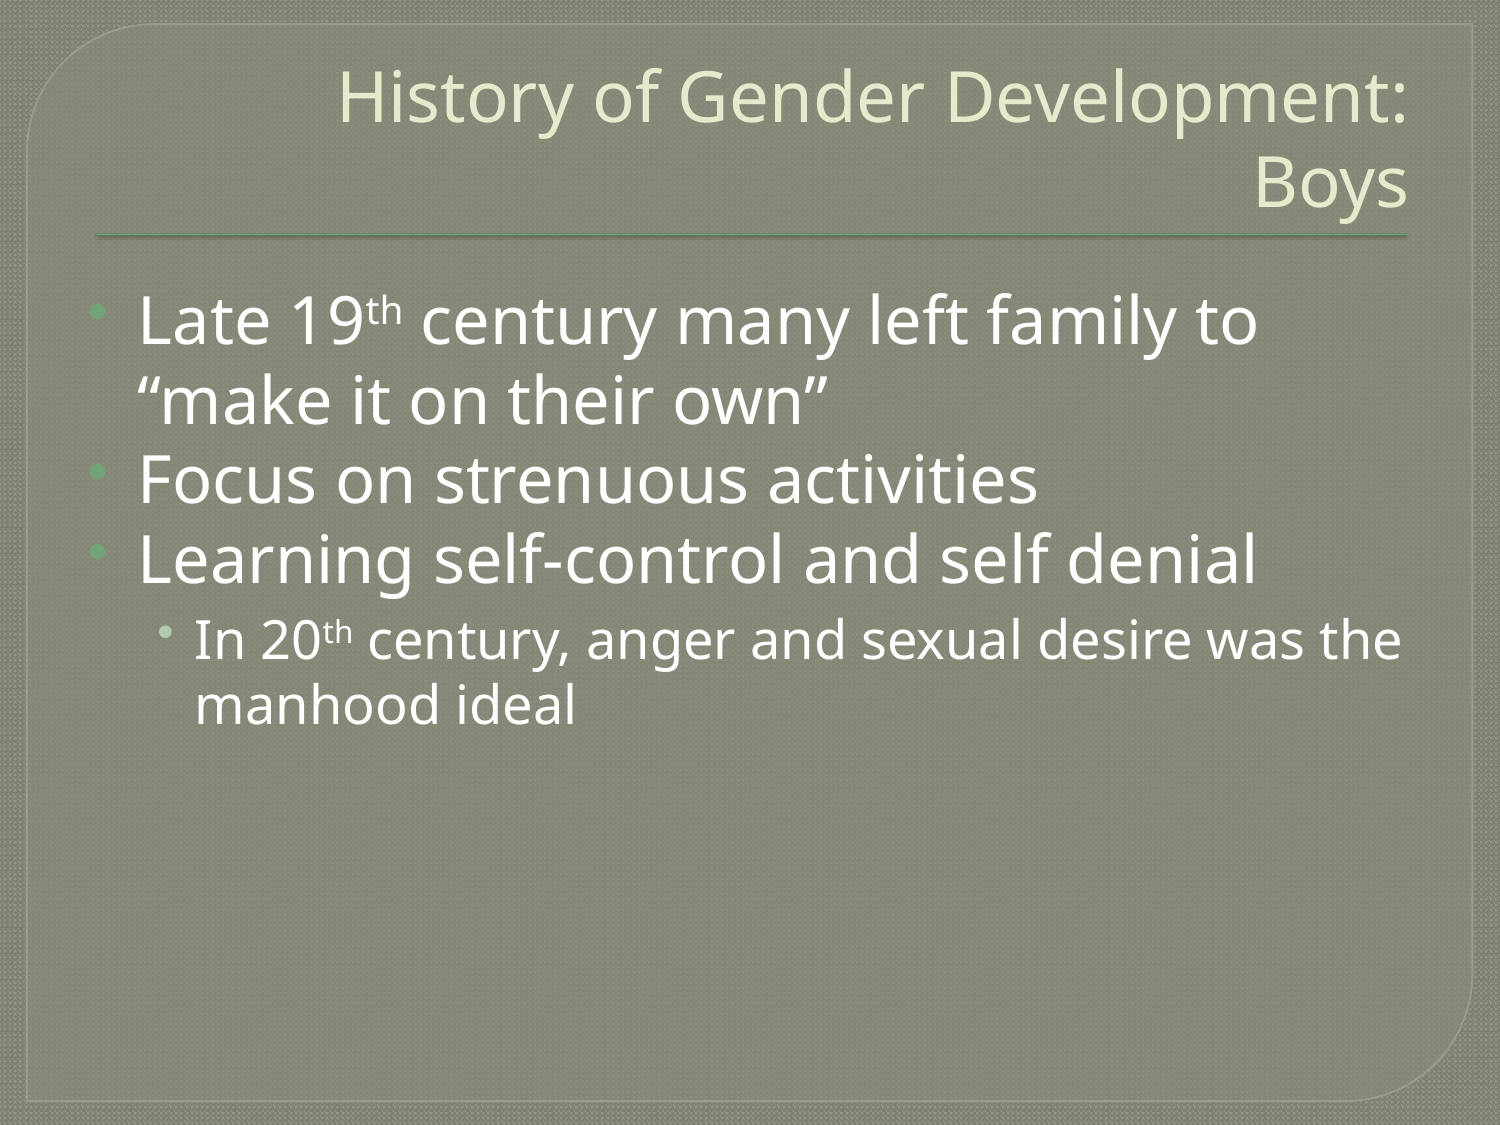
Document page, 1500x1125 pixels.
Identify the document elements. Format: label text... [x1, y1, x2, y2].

title History of Gender Development: Boys [75, 41, 1425, 230]
list Late 19th century many left family to “make it on their own” Focus on strenuous activities Learning self-control and self denial In 20th century, anger and sexual desire was the manhood ideal [75, 270, 1425, 1013]
